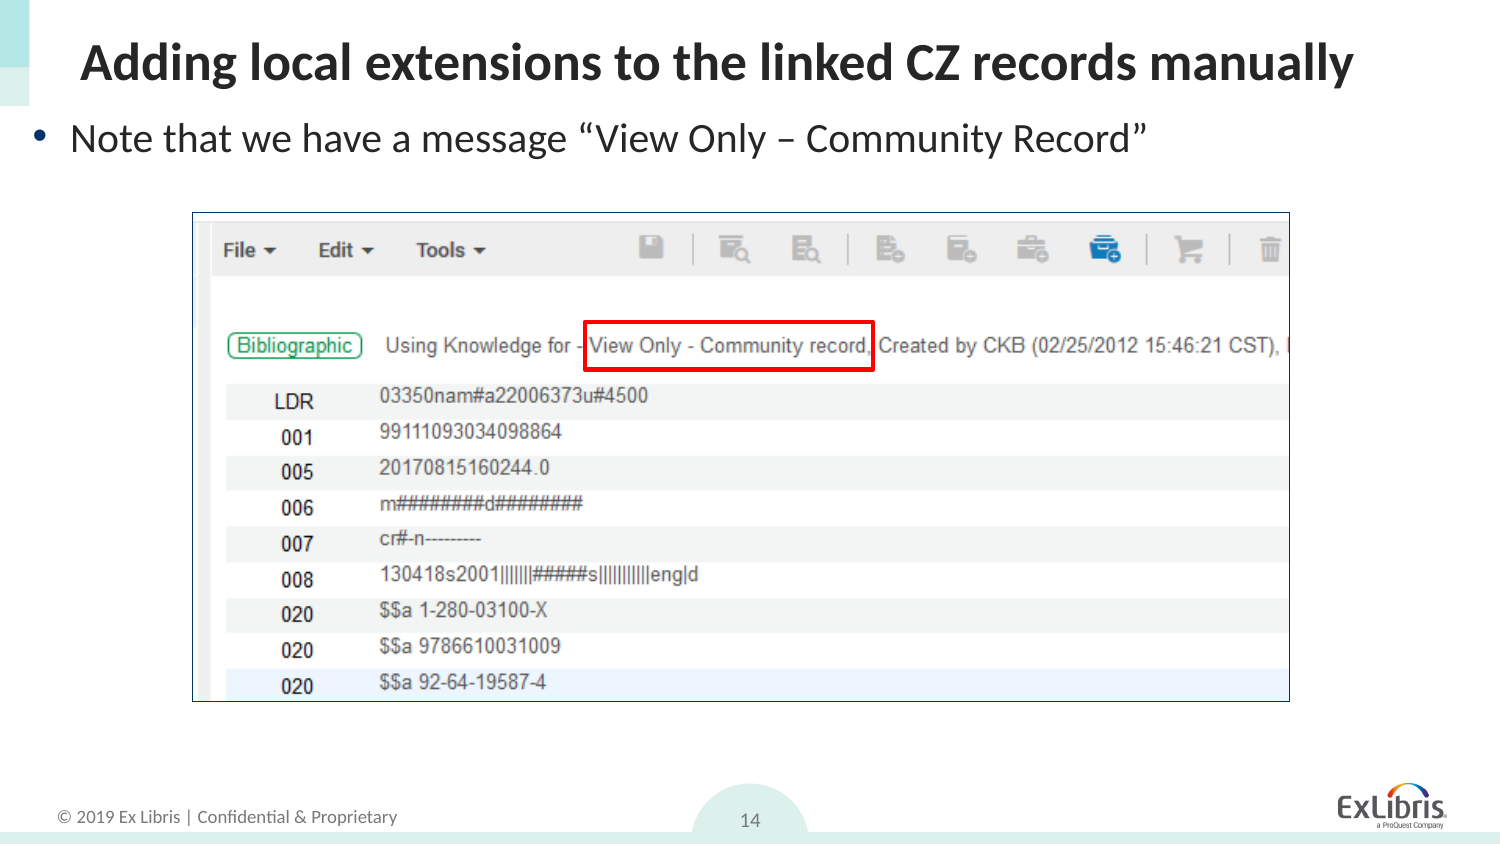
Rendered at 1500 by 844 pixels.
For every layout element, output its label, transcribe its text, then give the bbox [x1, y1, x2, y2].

title Adding local extensions to the linked CZ records manually [64, 11, 1447, 102]
slide_number 14 [705, 789, 795, 844]
list Note that we have a message “View Only – Community Record” [17, 102, 1471, 174]
picture [1338, 783, 1447, 829]
picture [191, 212, 1290, 703]
